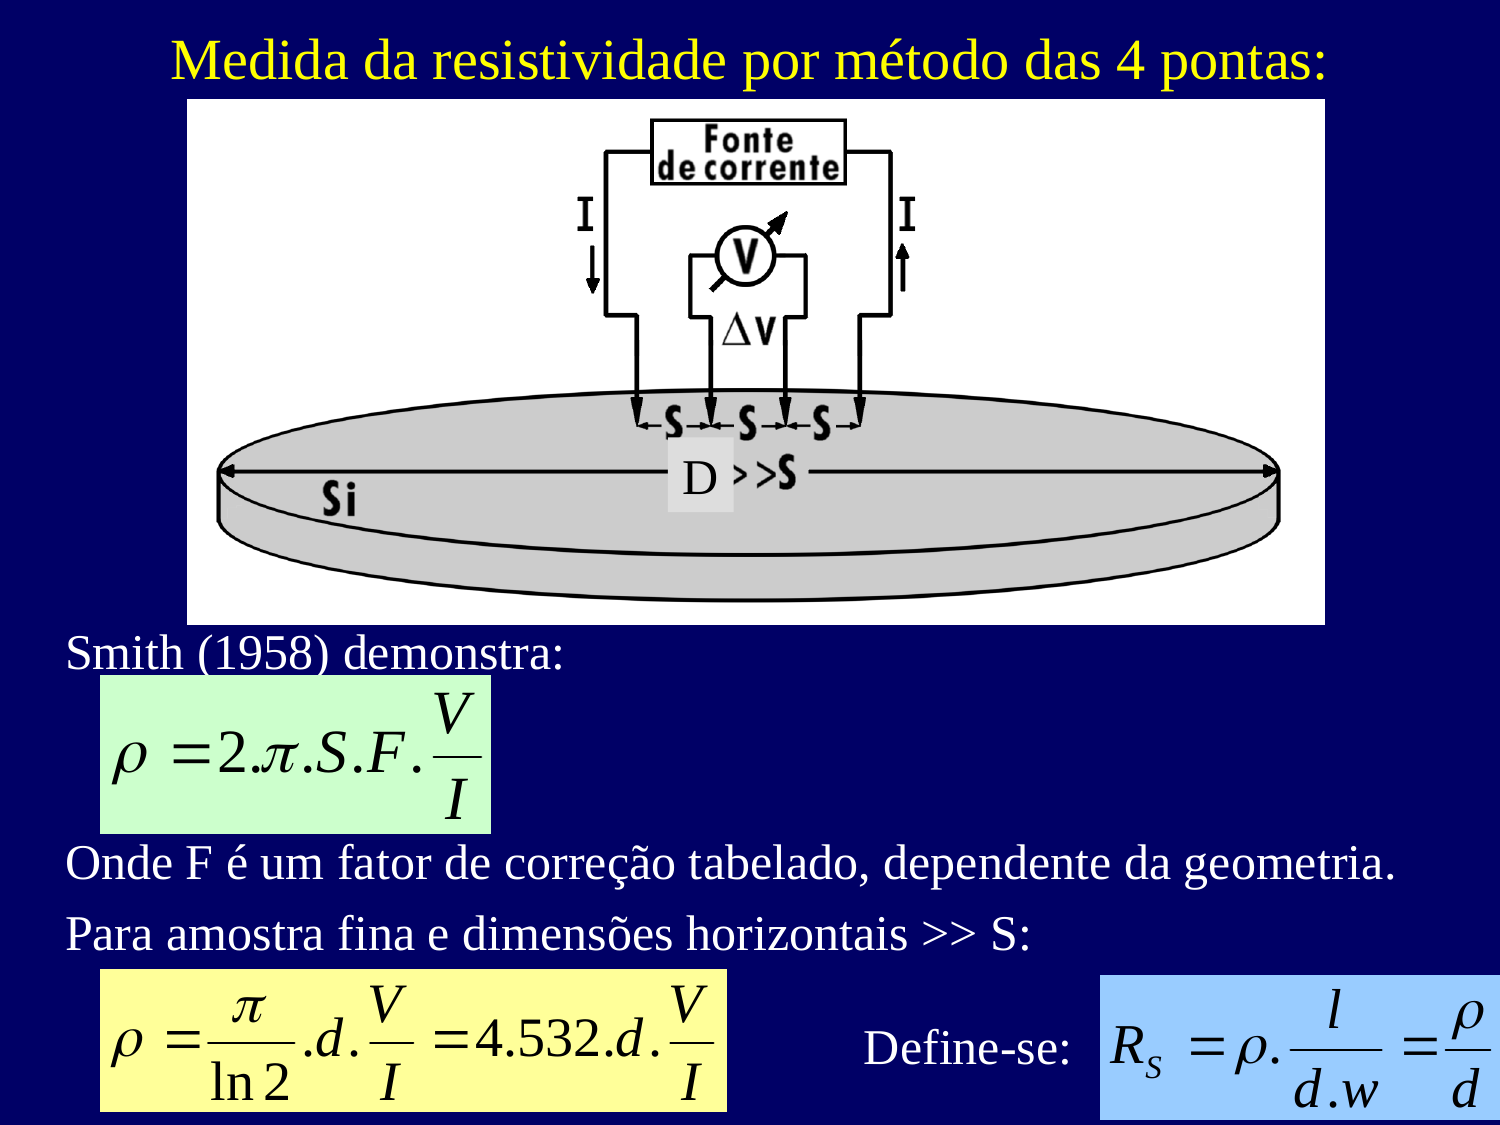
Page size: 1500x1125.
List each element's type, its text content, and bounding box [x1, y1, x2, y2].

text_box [1099, 974, 1500, 1121]
text_box Define-se: [849, 1006, 1088, 1082]
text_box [99, 968, 728, 1113]
title Medida da resistividade por método das 4 pontas: [112, 12, 1388, 101]
picture [187, 99, 1326, 626]
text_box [99, 674, 492, 835]
list Smith (1958) demonstra: Onde F é um fator de correção tabelado, dependente da geometria. Para amostra fina e dimensões horizontais >> S: [49, 612, 1463, 1001]
